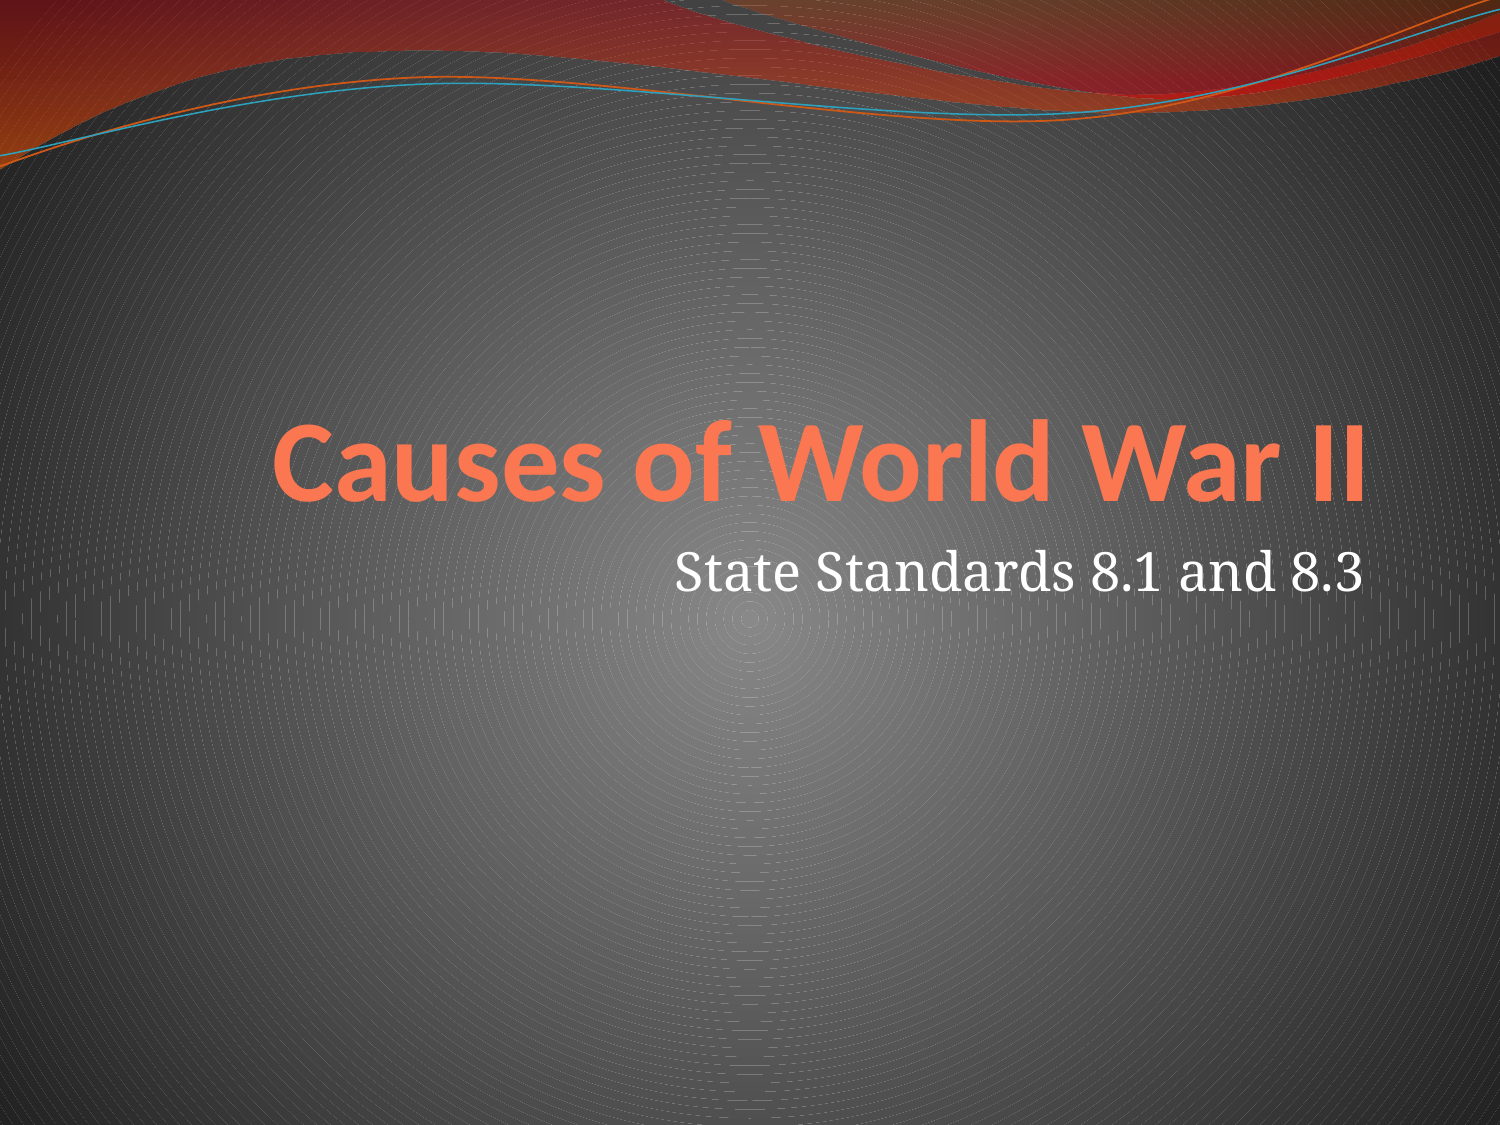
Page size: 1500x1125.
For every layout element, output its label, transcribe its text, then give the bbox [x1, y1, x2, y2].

subtitle State Standards 8.1 and 8.3 [87, 529, 1376, 818]
title Causes of World War II [87, 224, 1376, 525]
